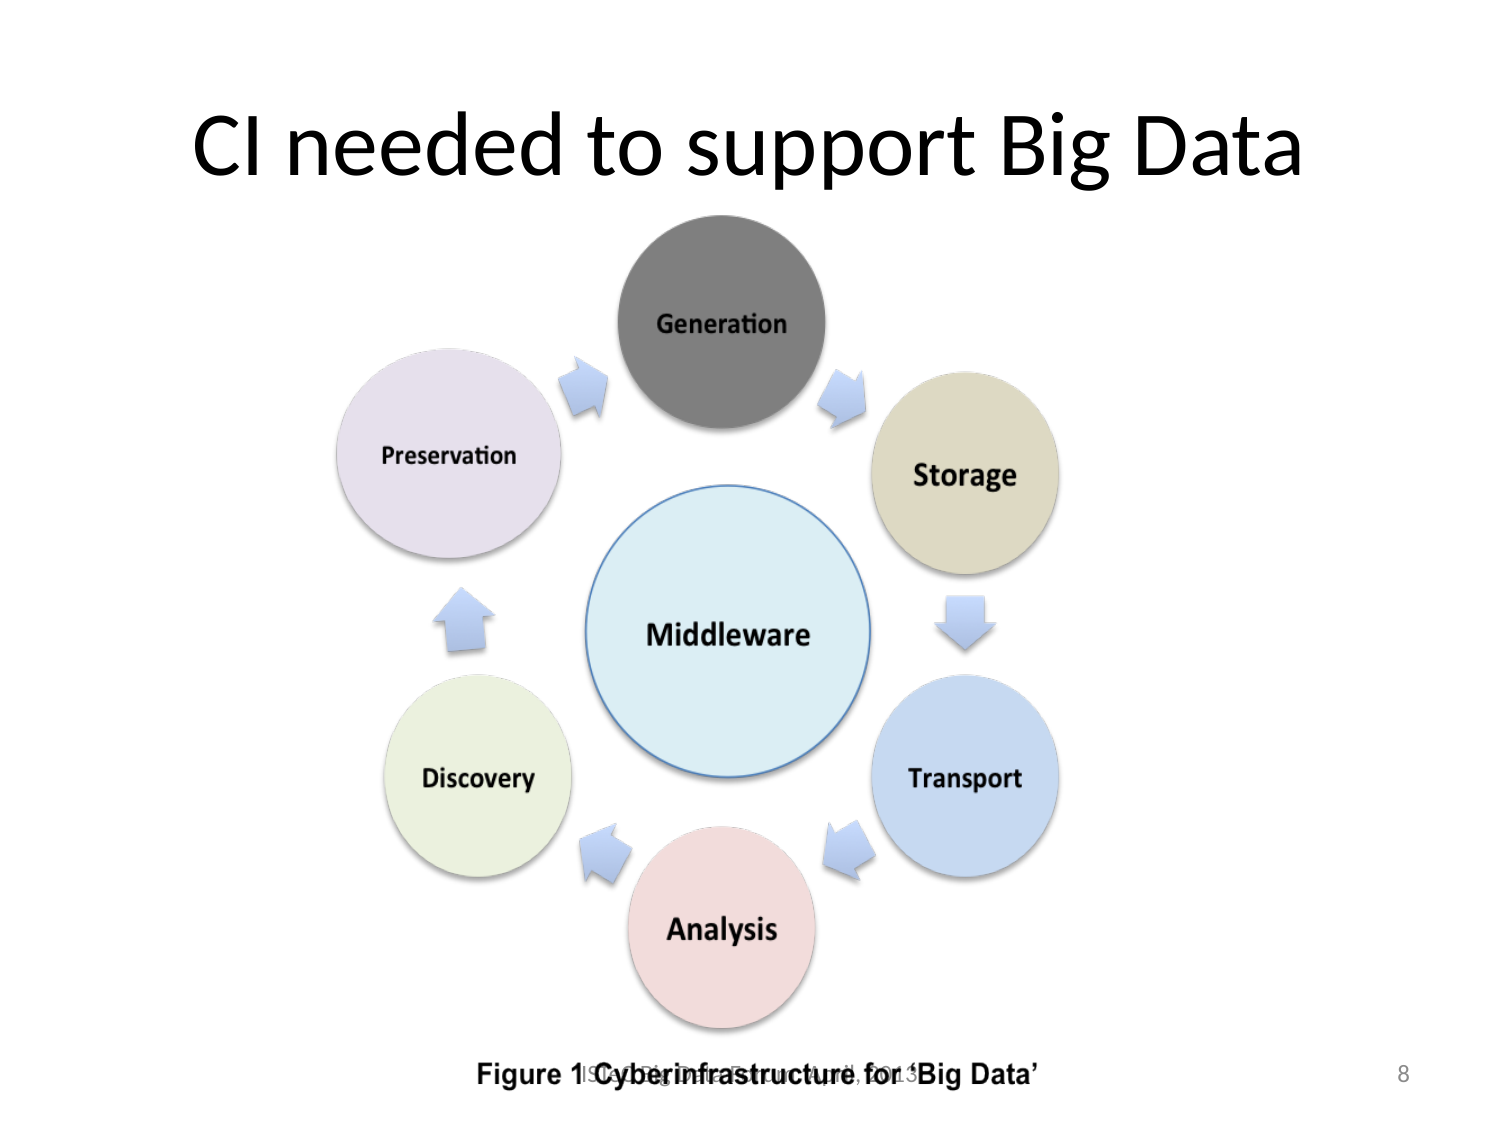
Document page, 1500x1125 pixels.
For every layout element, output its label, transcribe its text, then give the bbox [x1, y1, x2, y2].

title CI needed to support Big Data [75, 45, 1425, 233]
slide_number 8 [1278, 1042, 1425, 1103]
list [149, 212, 1276, 1101]
